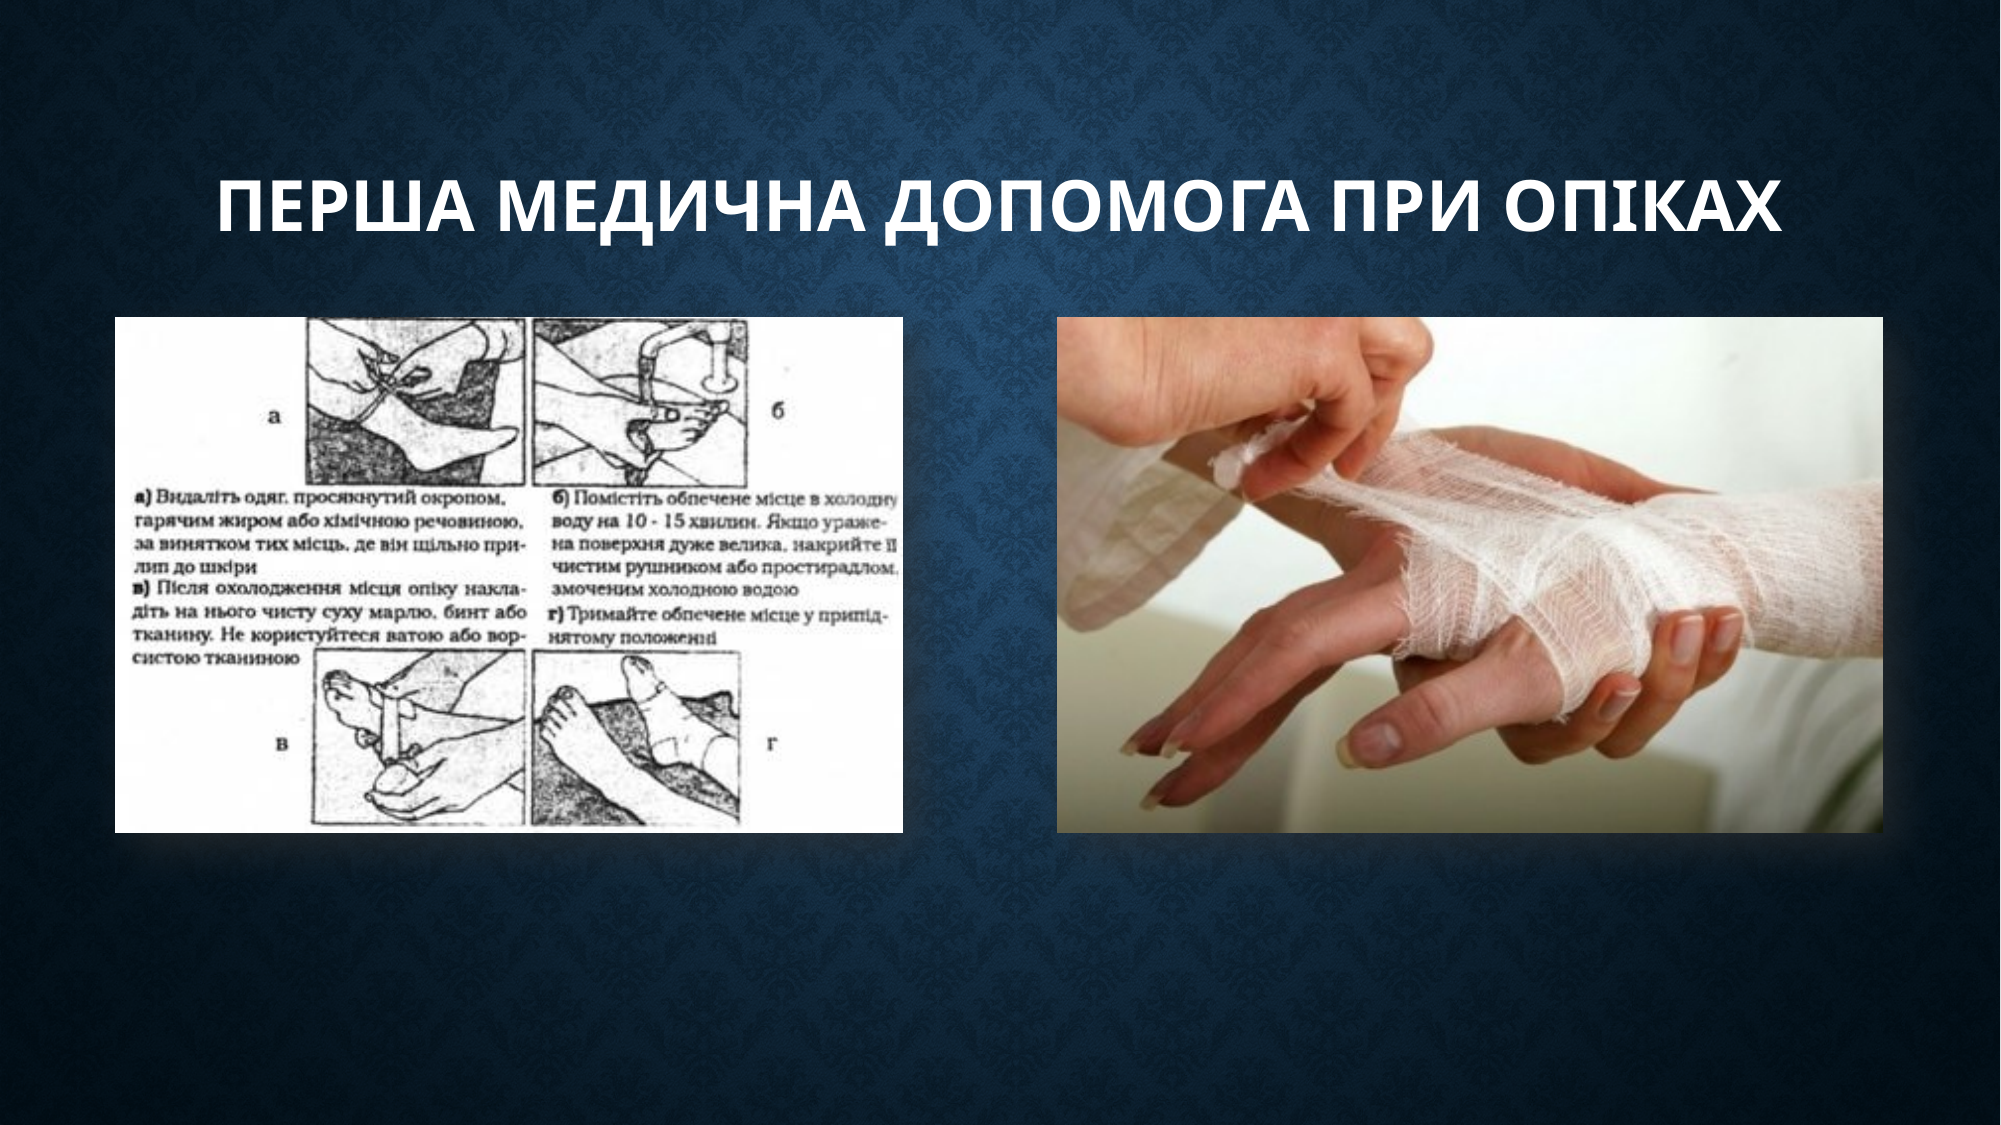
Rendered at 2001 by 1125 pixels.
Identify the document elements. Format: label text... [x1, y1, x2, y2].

title Перша медична допомога при опіках [149, 99, 1849, 318]
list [115, 317, 904, 834]
picture [1057, 317, 1883, 834]
